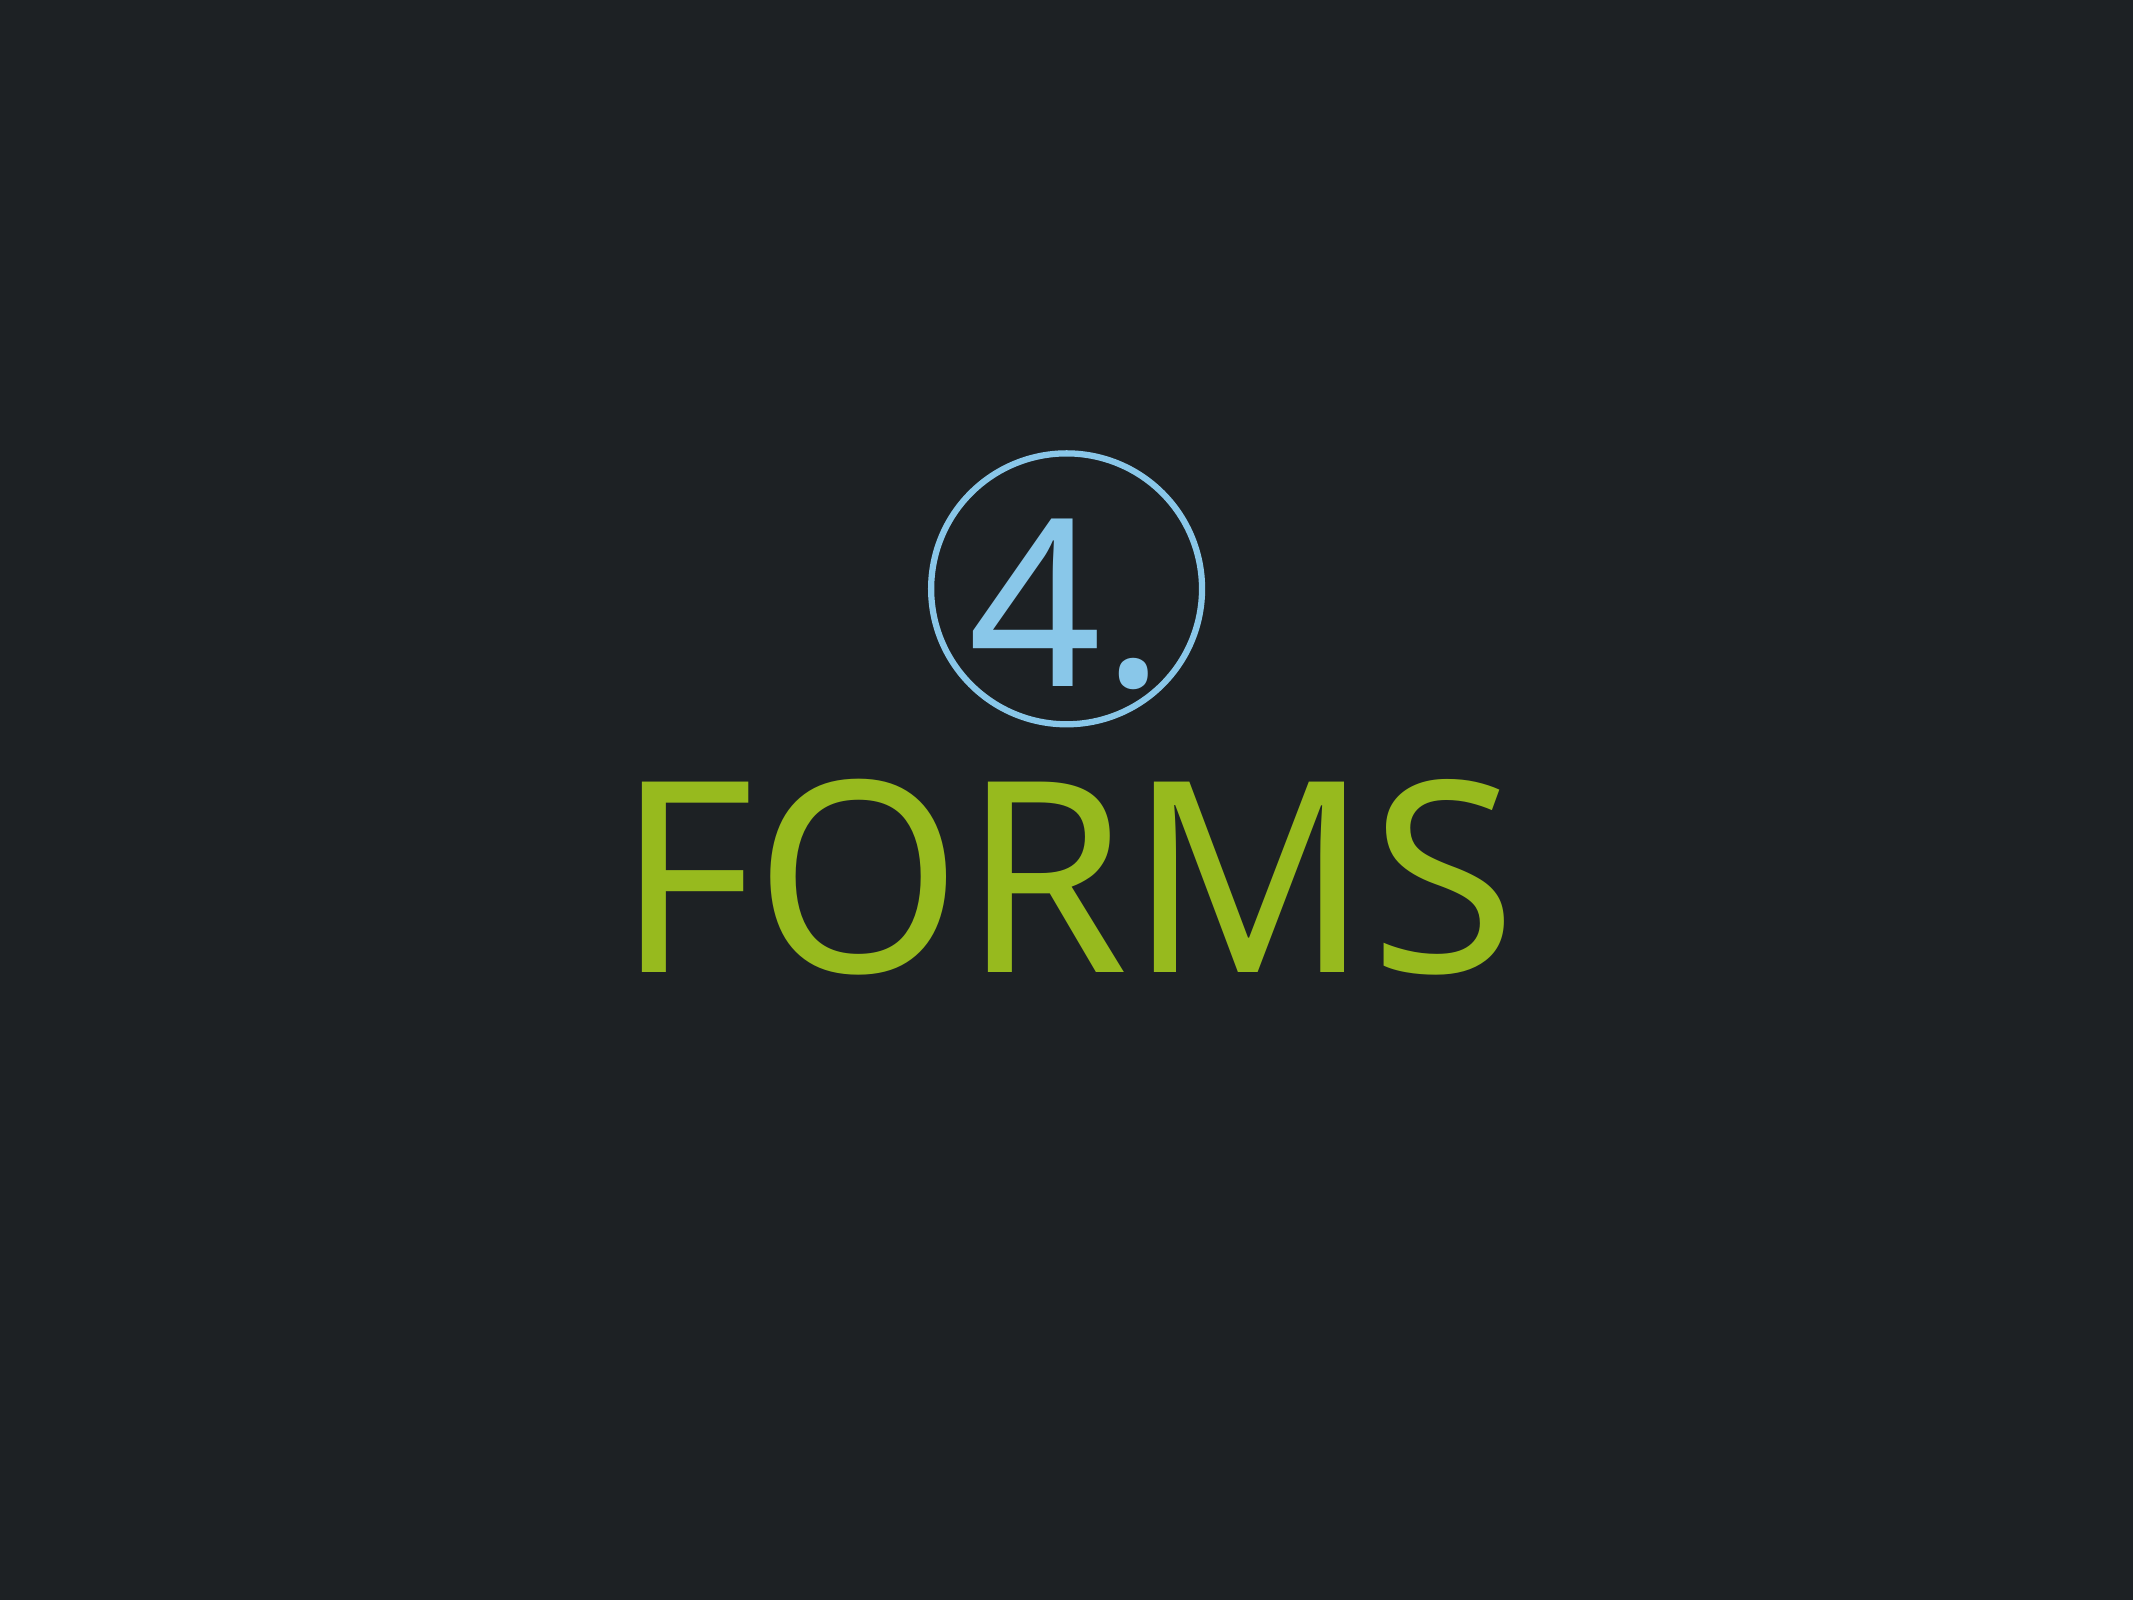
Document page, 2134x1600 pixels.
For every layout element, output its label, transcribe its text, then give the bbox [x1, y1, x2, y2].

text_box 4. [960, 674, 1173, 742]
text_box 4. [960, 444, 1173, 503]
text_box FORMS [607, 733, 1526, 1039]
text_box [931, 453, 1203, 725]
